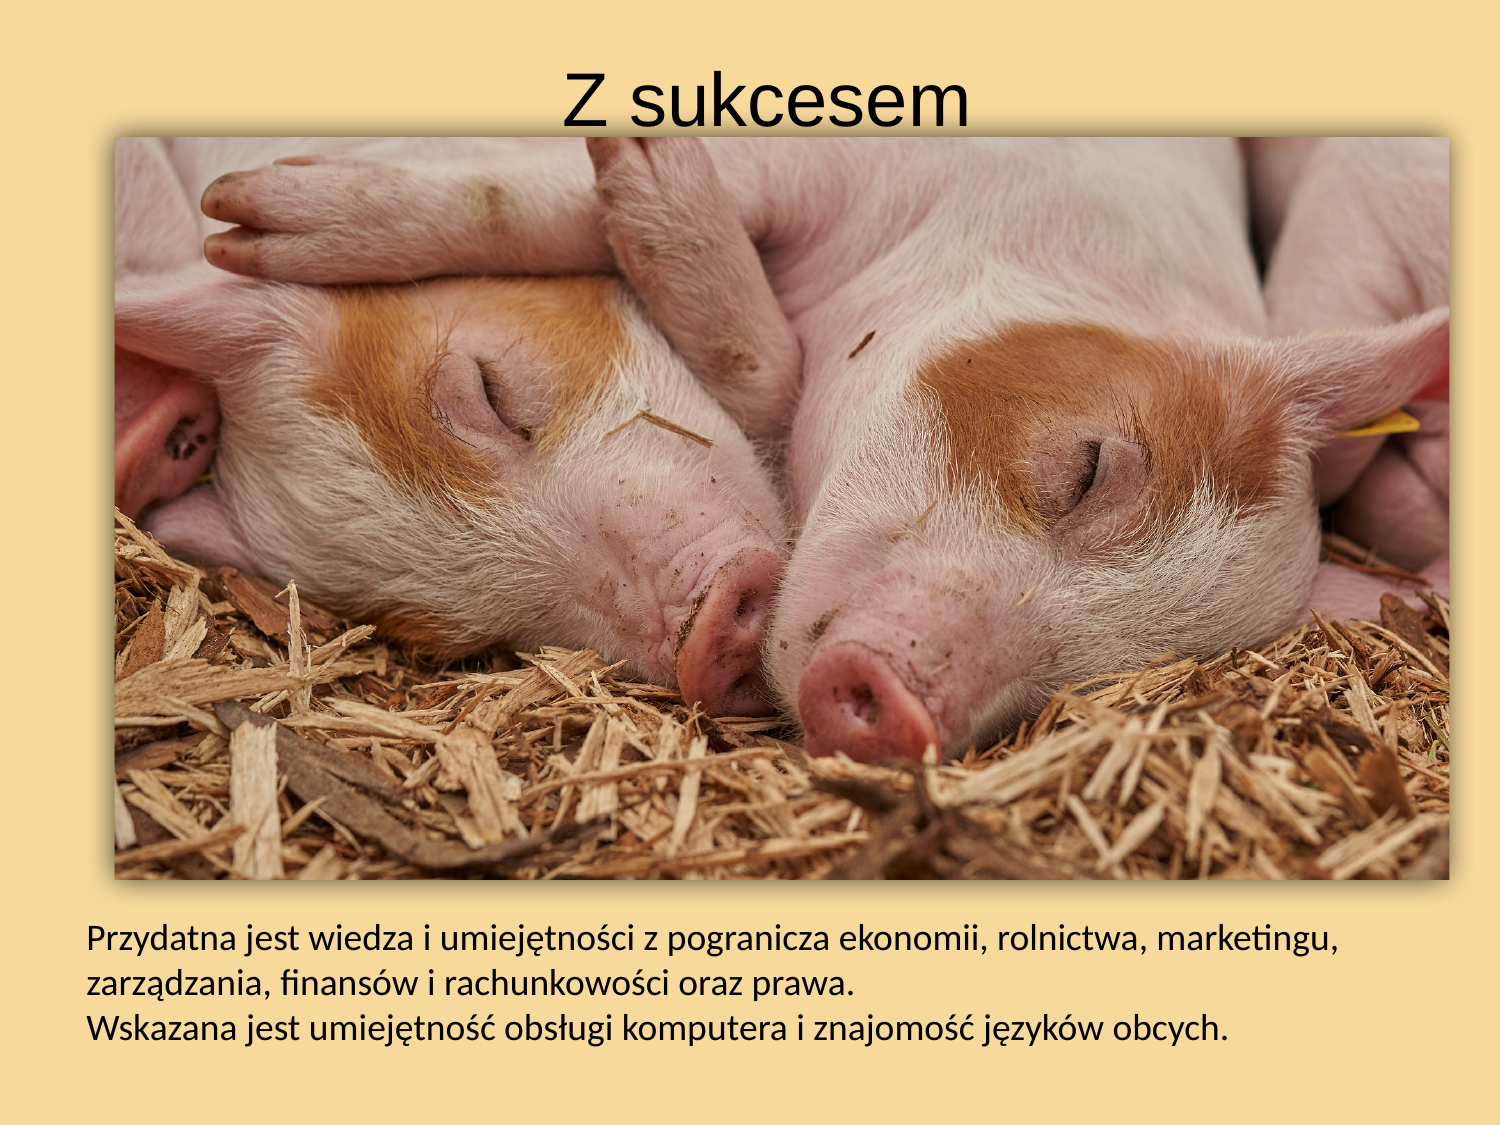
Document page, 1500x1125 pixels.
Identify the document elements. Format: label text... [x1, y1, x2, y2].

picture [114, 136, 1450, 880]
text_box Przydatna jest wiedza i umiejętności z pogranicza ekonomii, rolnictwa, marketingu, zarządzania, finansów i rachunkowości oraz prawa. Wskazana jest umiejętność obsługi komputera i znajomość języków obcych. [71, 905, 1466, 1055]
title Z sukcesem [112, 42, 1422, 118]
